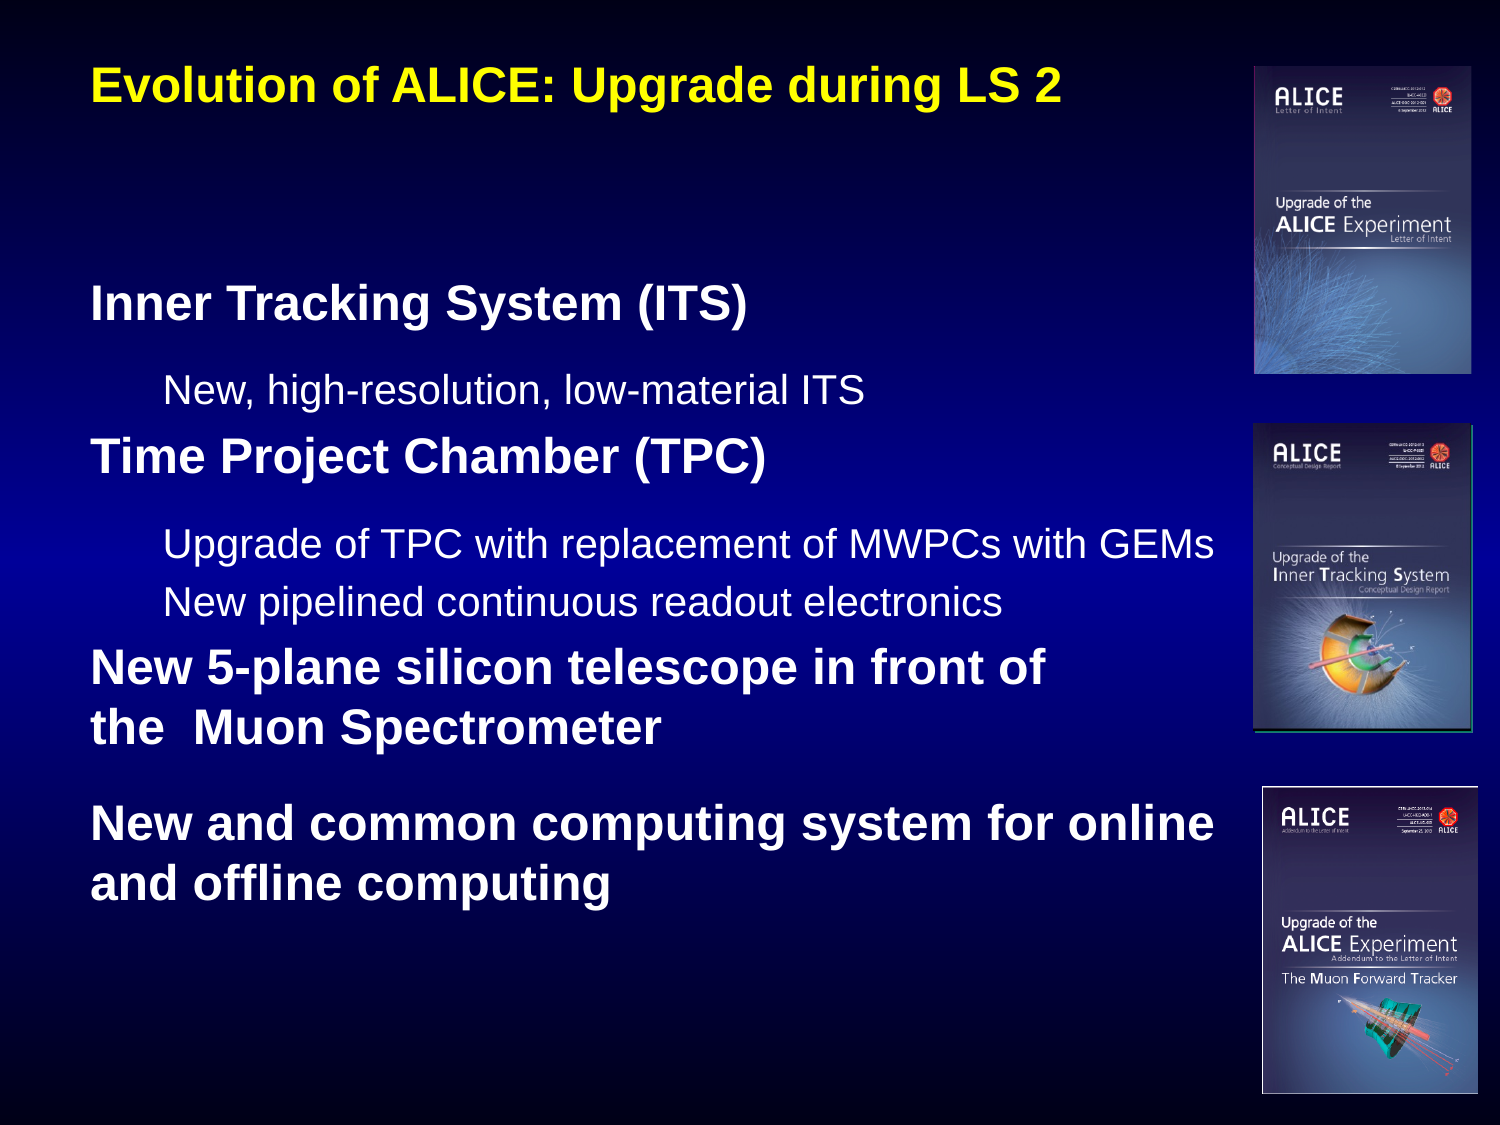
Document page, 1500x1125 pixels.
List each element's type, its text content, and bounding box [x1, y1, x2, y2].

title Evolution of ALICE: Upgrade during LS 2 [74, 44, 1426, 233]
picture [1262, 786, 1478, 1095]
picture [1253, 423, 1471, 731]
picture [1253, 66, 1472, 374]
list Inner Tracking System (ITS) New, high-resolution, low-material ITS Time Project Chamber (TPC) Upgrade of TPC with replacement of MWPCs with GEMs New pipelined continuous readout electronics New 5-plane silicon telescope in front of the Muon Spectrometer New and common computing system for online and offline computing [74, 262, 1426, 1006]
